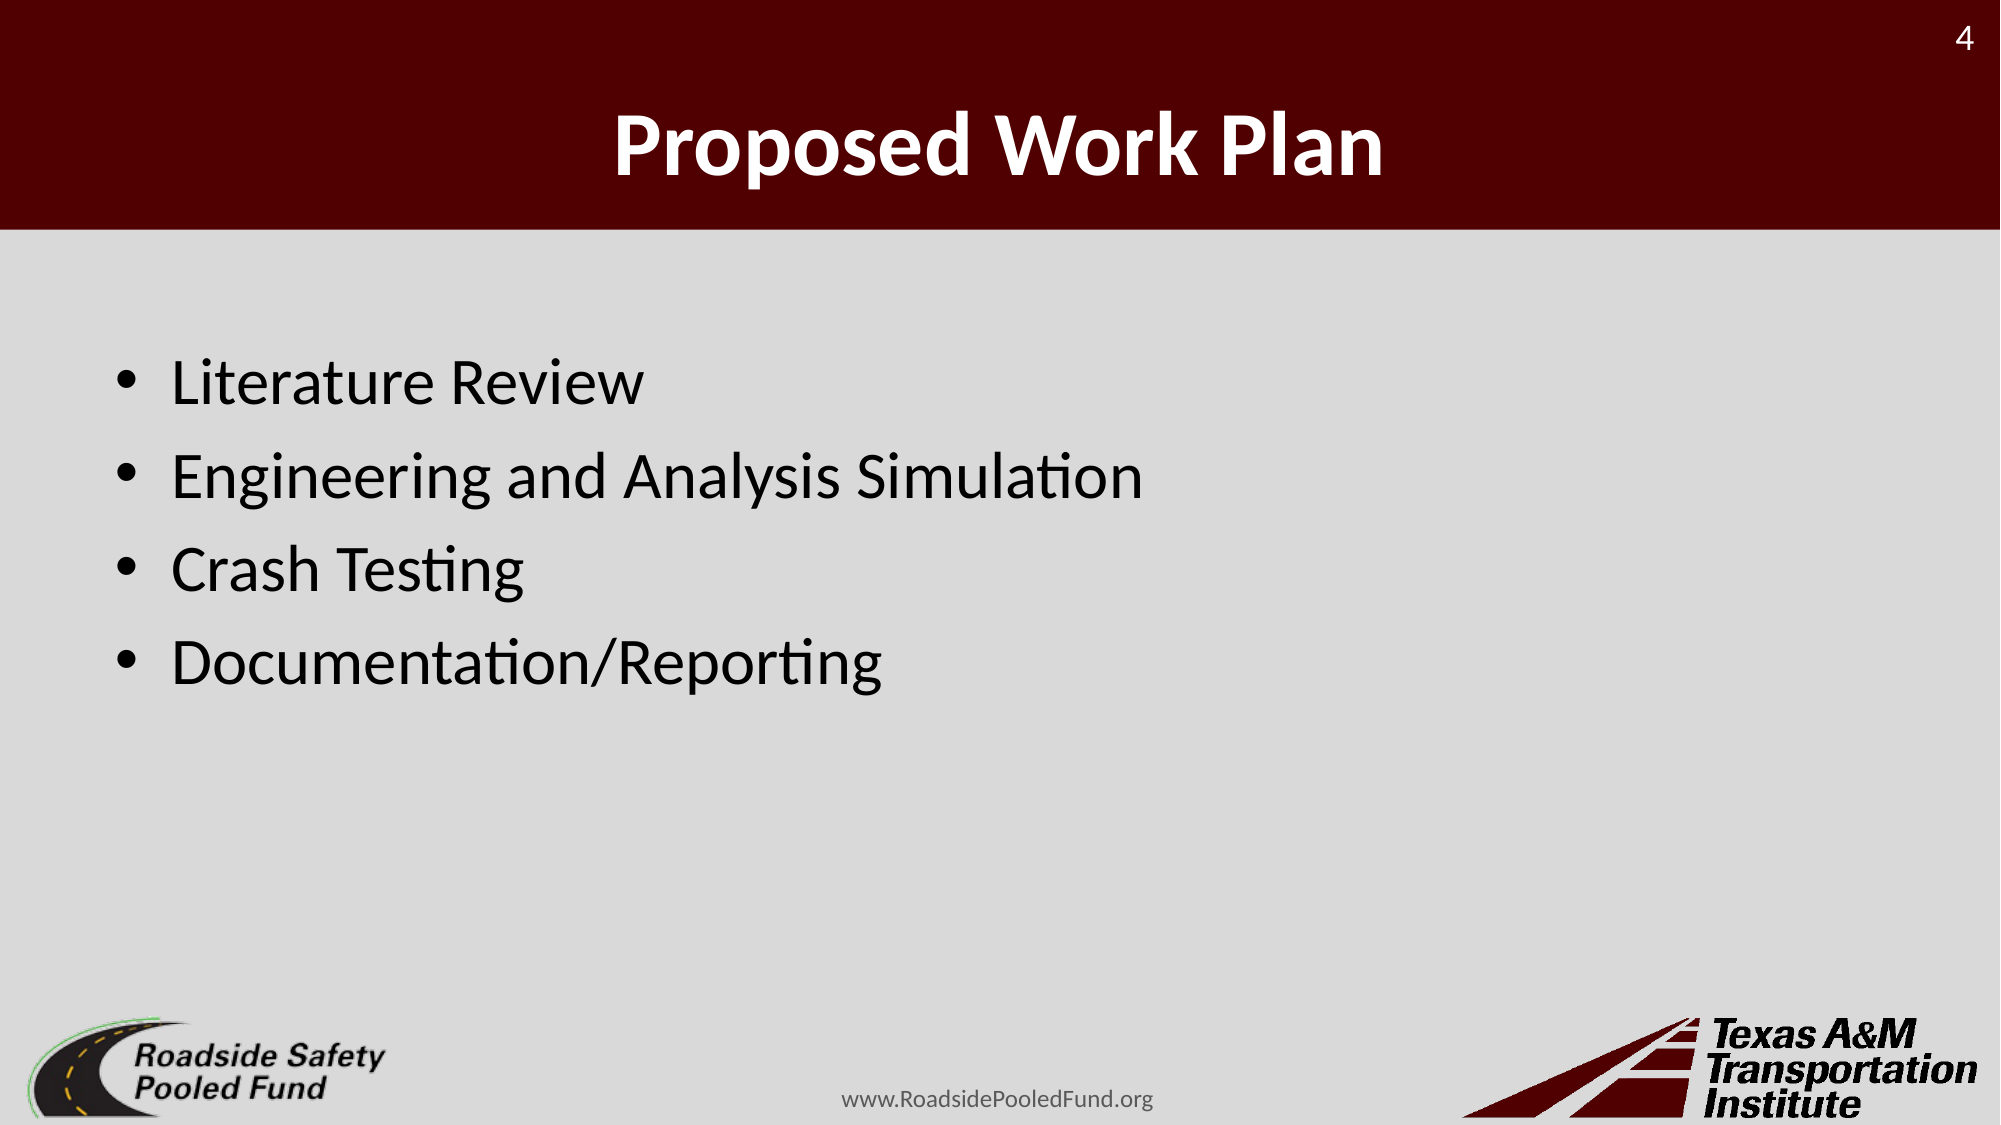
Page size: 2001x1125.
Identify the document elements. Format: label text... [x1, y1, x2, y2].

list Literature Review Engineering and Analysis Simulation Crash Testing Documentation/Reporting [99, 237, 1900, 1025]
picture [1462, 1018, 1977, 1118]
title Proposed Work Plan [99, 45, 1900, 233]
picture [23, 1016, 390, 1119]
